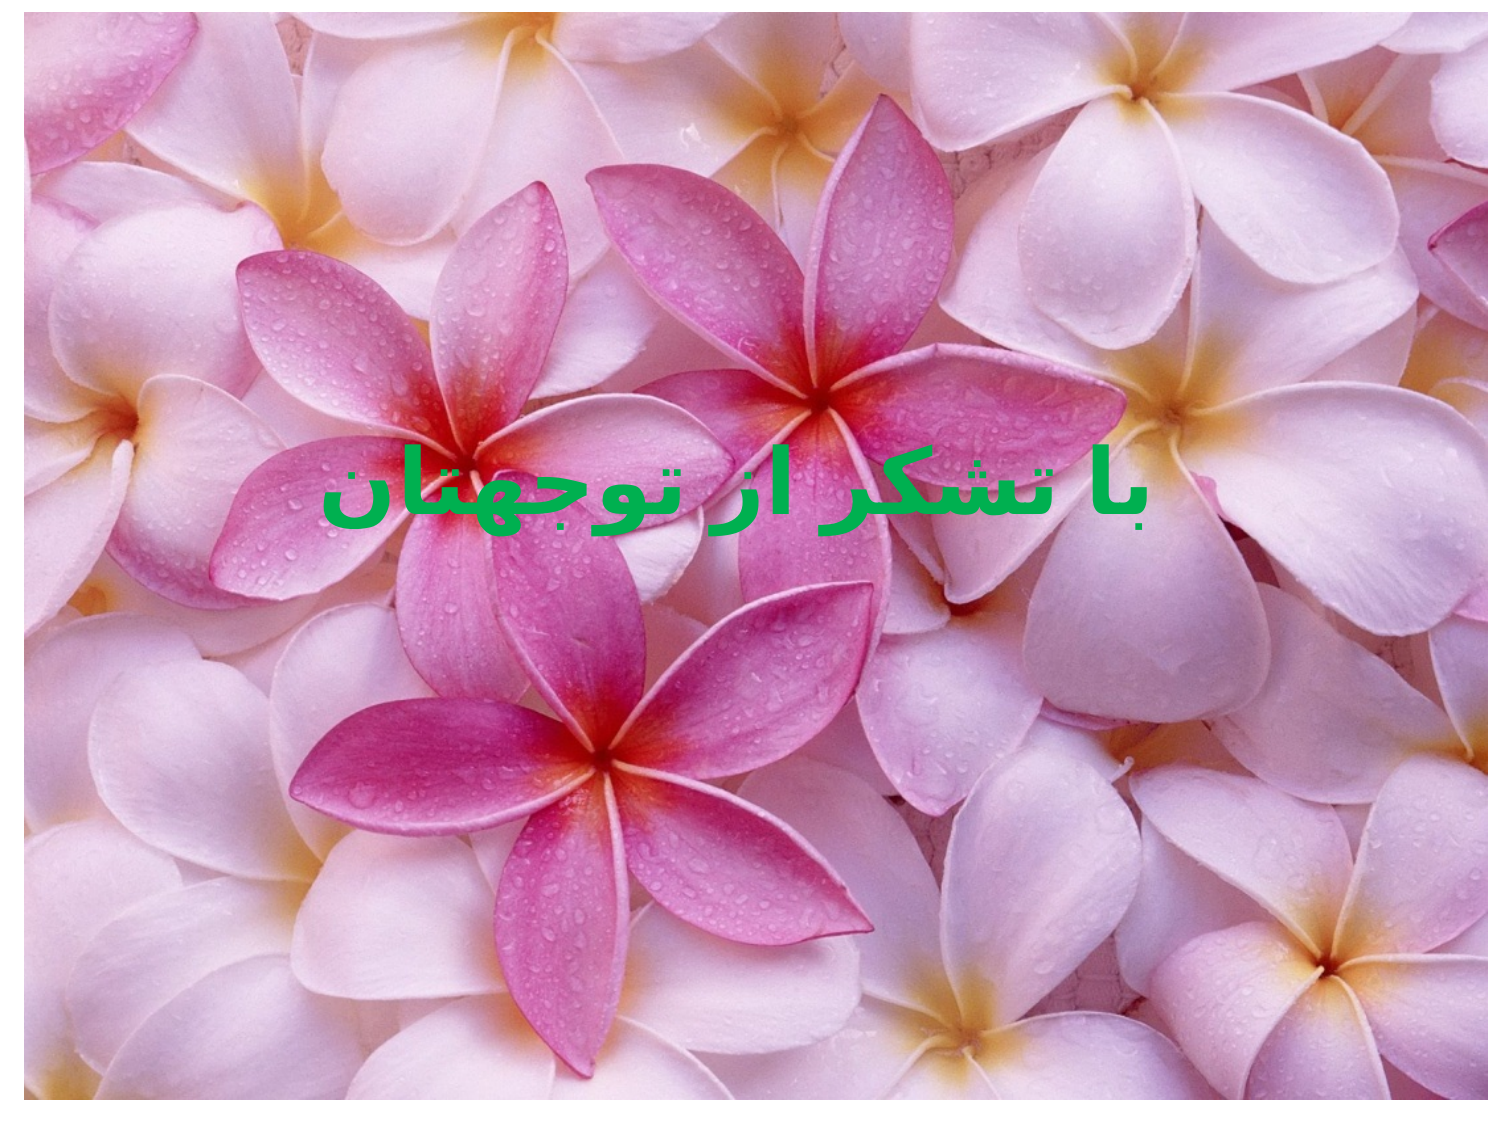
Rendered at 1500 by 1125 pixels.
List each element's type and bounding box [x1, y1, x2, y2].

list [24, 12, 1488, 1101]
